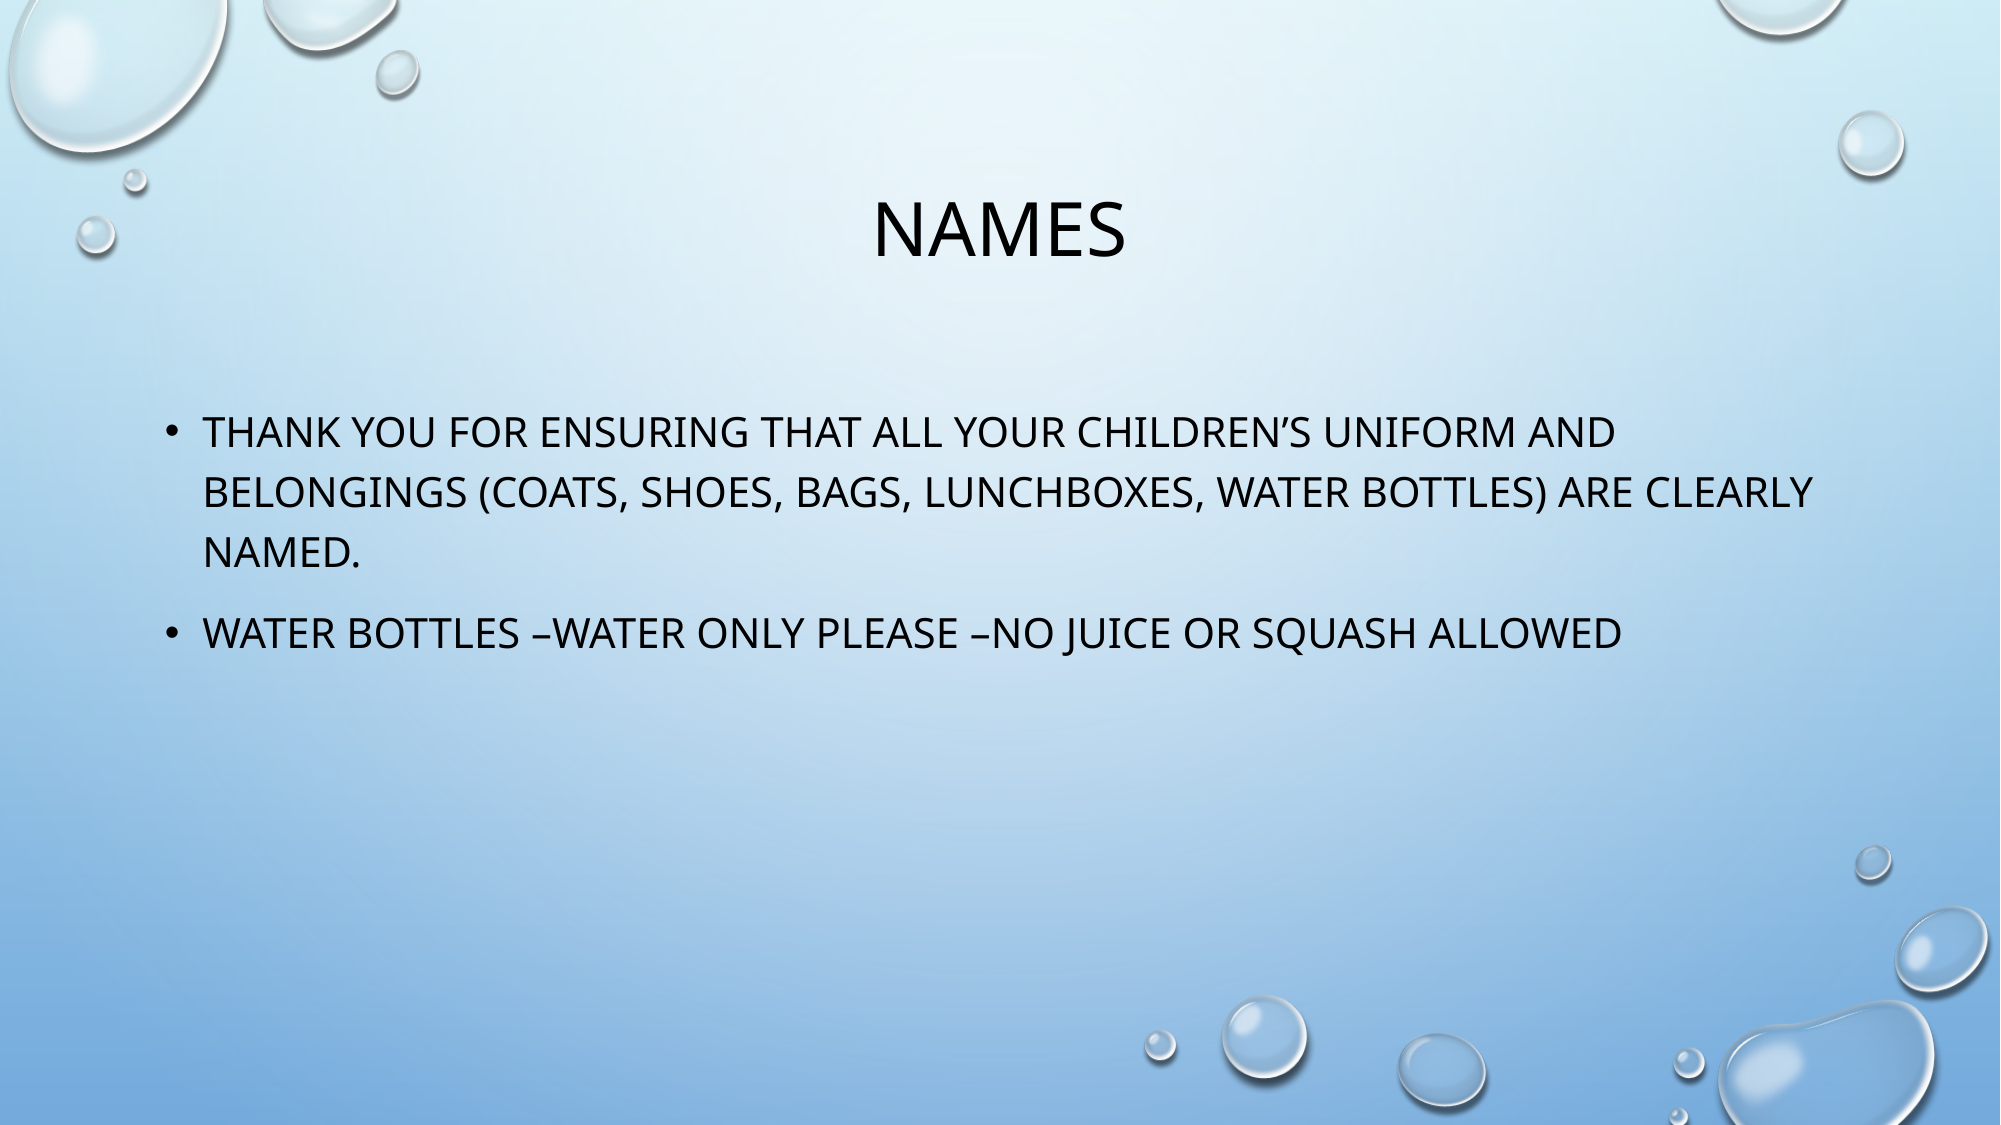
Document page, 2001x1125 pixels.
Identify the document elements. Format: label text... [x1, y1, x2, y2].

picture [0, 0, 2000, 1125]
list Thank you for ensuring that all your children’s uniform and belongings (coats, shoes, bags, lunchboxes, water bottles) are clearly named. Water bottles –water only please –no juice or squash allowed [149, 388, 1850, 950]
title Names [149, 101, 1851, 364]
